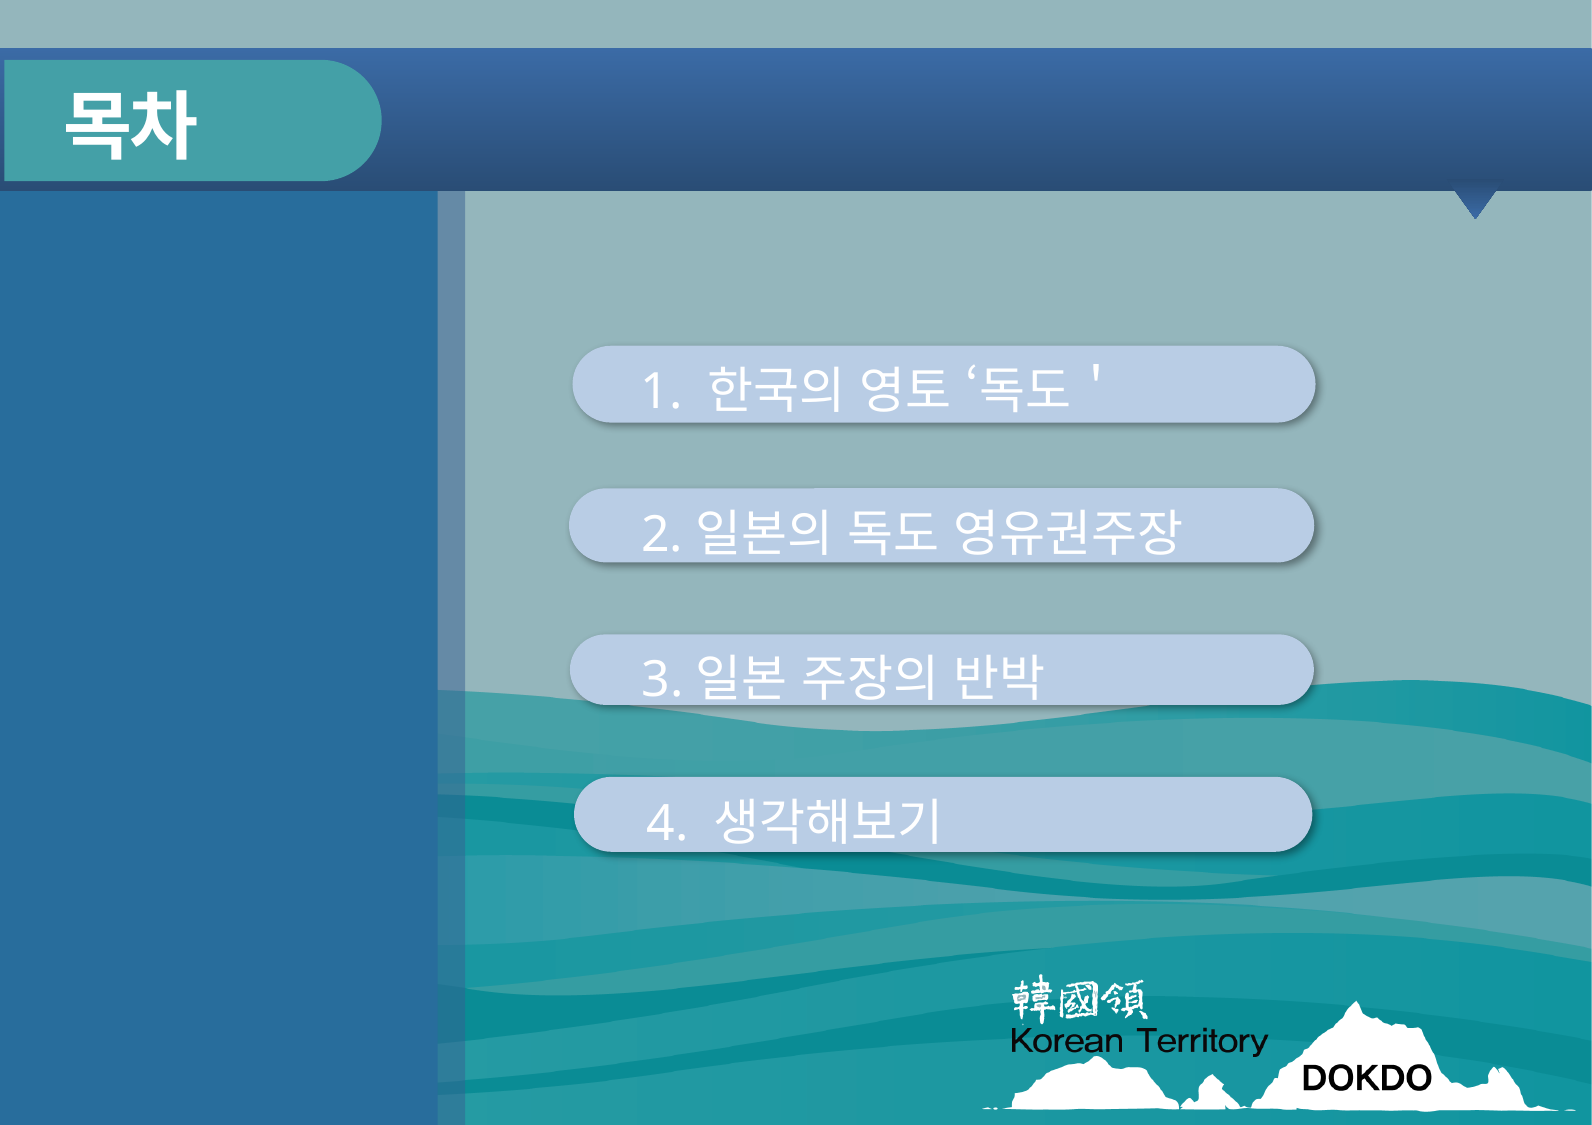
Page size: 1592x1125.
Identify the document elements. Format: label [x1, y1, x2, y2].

picture [0, 0, 1592, 48]
text_box [0, 48, 1592, 220]
picture [0, 220, 1592, 1125]
